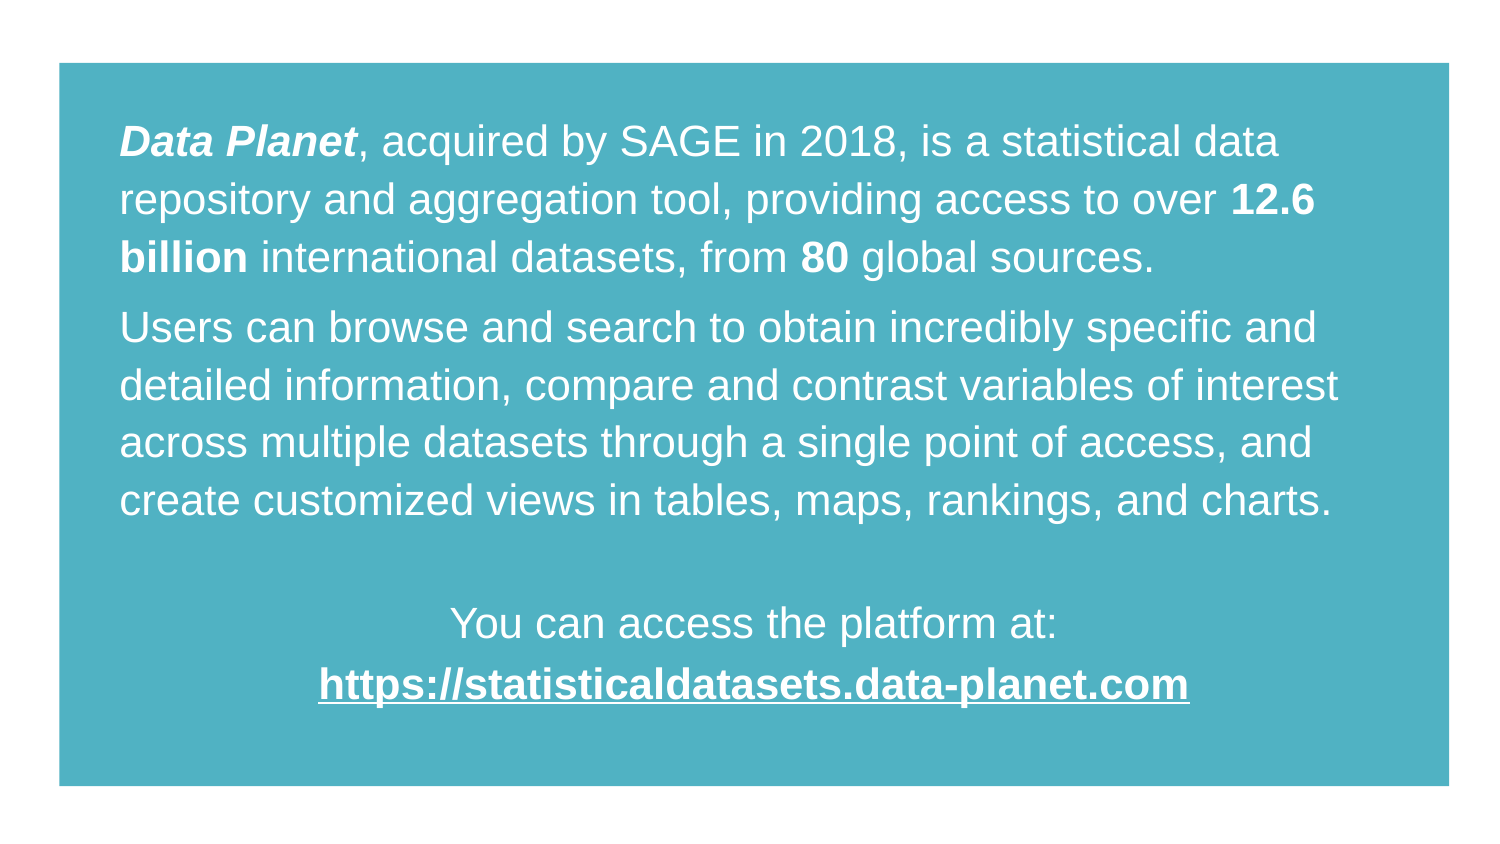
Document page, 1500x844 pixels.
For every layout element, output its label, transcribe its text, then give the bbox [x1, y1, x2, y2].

list Data Planet, acquired by SAGE in 2018, is a statistical data repository and aggregation tool, providing access to over 12.6 billion international datasets, from 80 global sources. Users can browse and search to obtain incredibly specific and detailed information, compare and contrast variables of interest across multiple datasets through a single point of access, and create customized views in tables, maps, rankings, and charts. You can access the platform at: https://statisticaldatasets.data-planet.com [59, 62, 1450, 787]
text_box [306, 679, 1205, 754]
